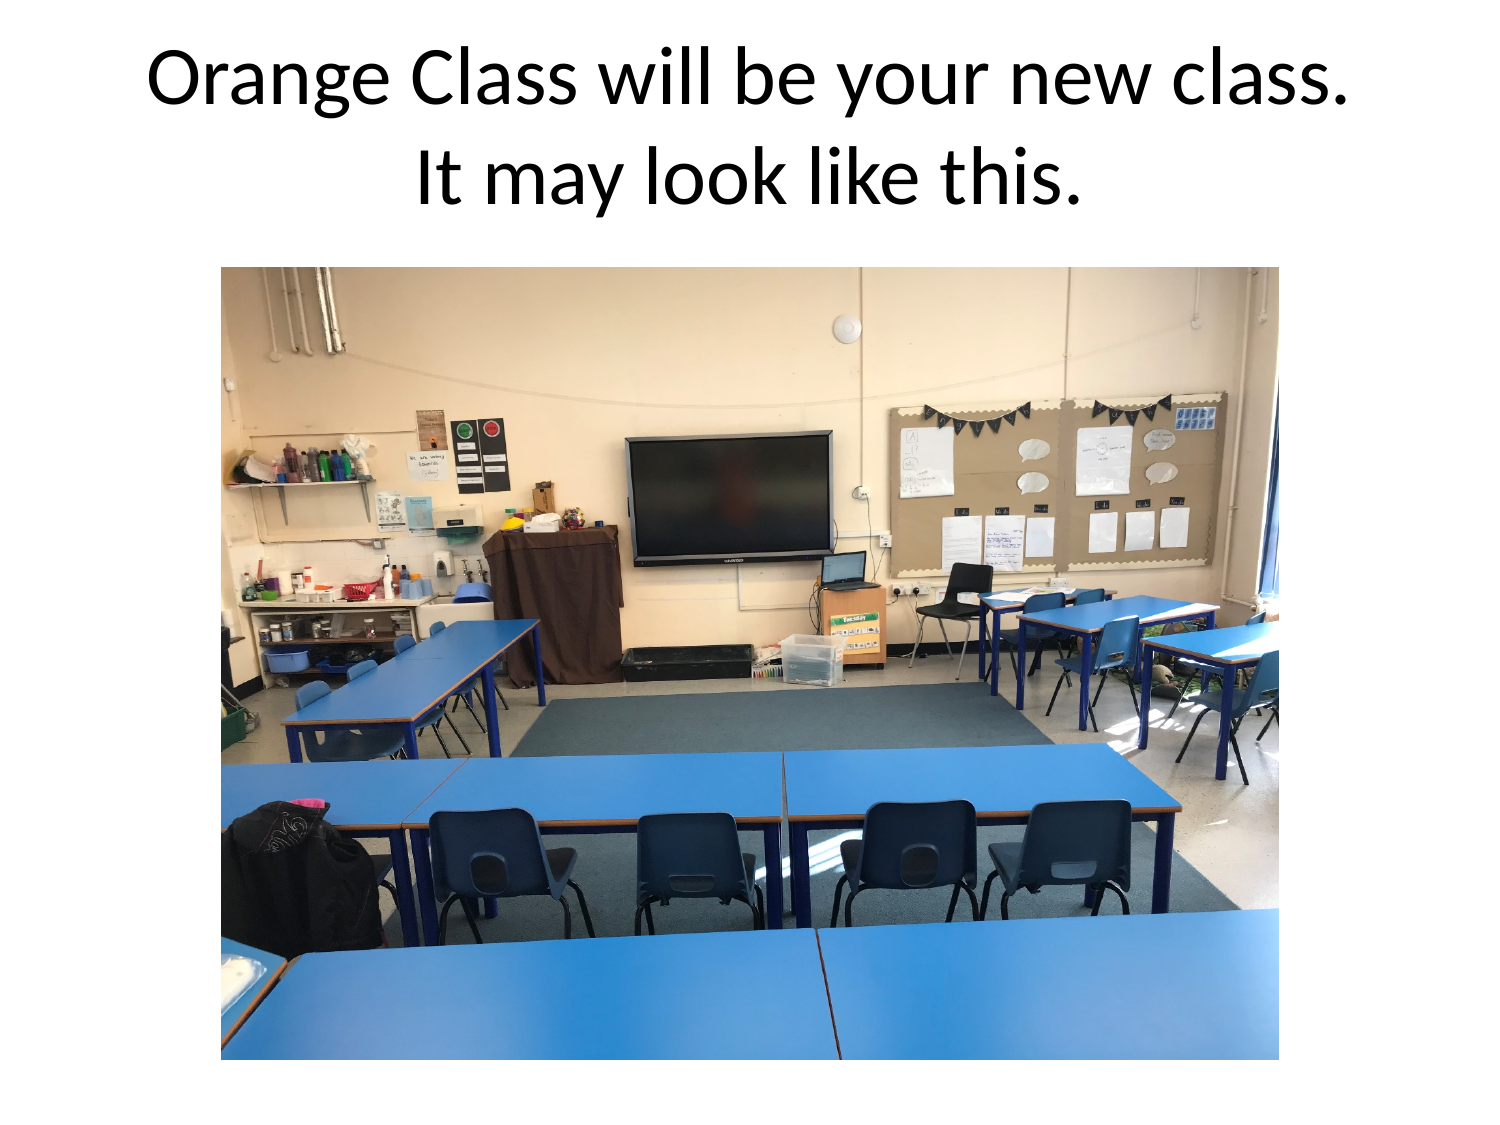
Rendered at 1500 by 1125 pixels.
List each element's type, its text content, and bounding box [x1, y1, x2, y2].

title Orange Class will be your new class. It may look like this. [74, 77, 1426, 266]
picture [221, 266, 1279, 1061]
